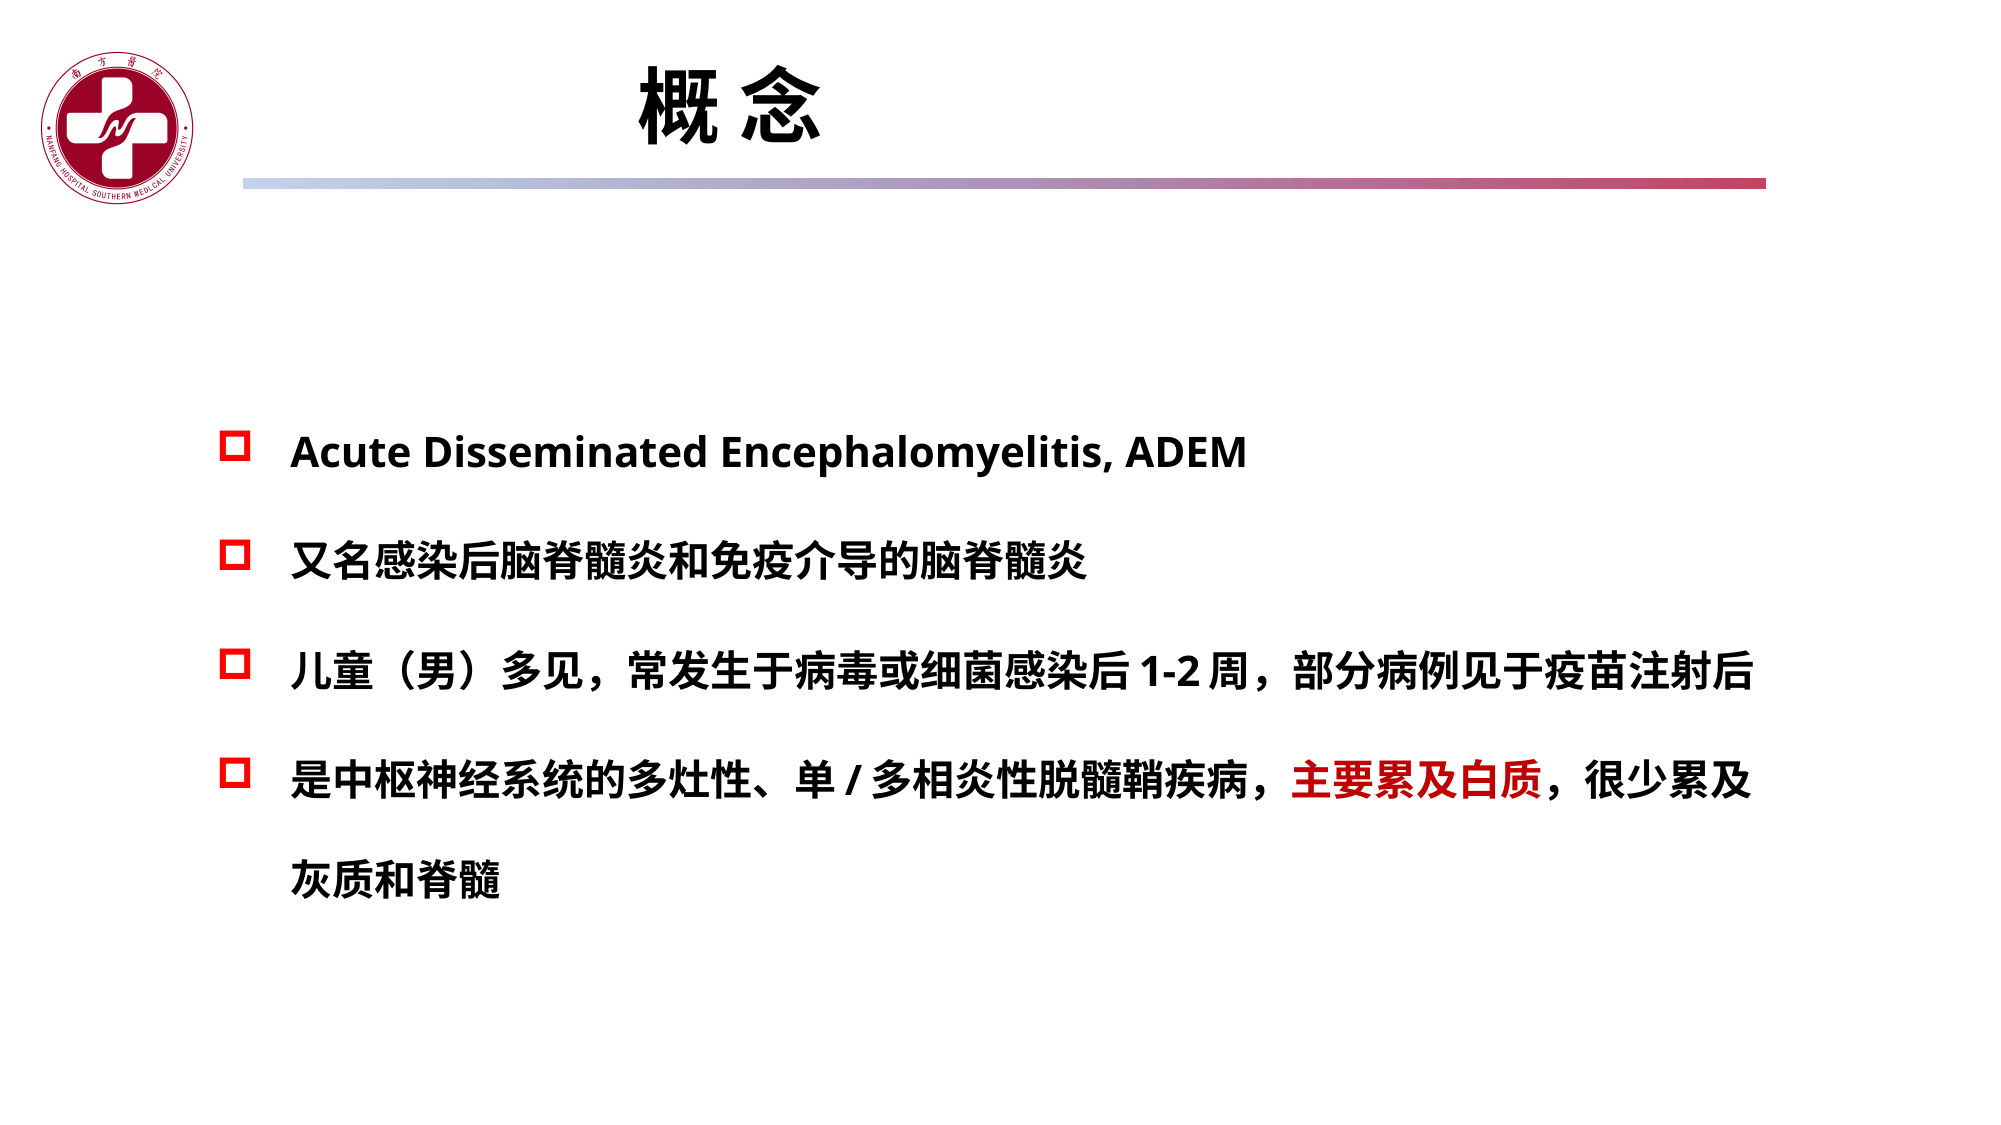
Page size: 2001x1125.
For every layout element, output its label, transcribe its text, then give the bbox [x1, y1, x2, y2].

picture [40, 51, 194, 205]
text_box [243, 177, 1766, 190]
text_box Acute Disseminated Encephalomyelitis, ADEM 又名感染后脑脊髓炎和免疫介导的脑脊髓炎 儿童（男）多见，常发生于病毒或细菌感染后1-2周，部分病例见于疫苗注射后 是中枢神经系统的多灶性、单/多相炎性脱髓鞘疾病，主要累及白质，很少累及灰质和脊髓 [201, 368, 1799, 981]
text_box 概 念 [194, 51, 1887, 166]
